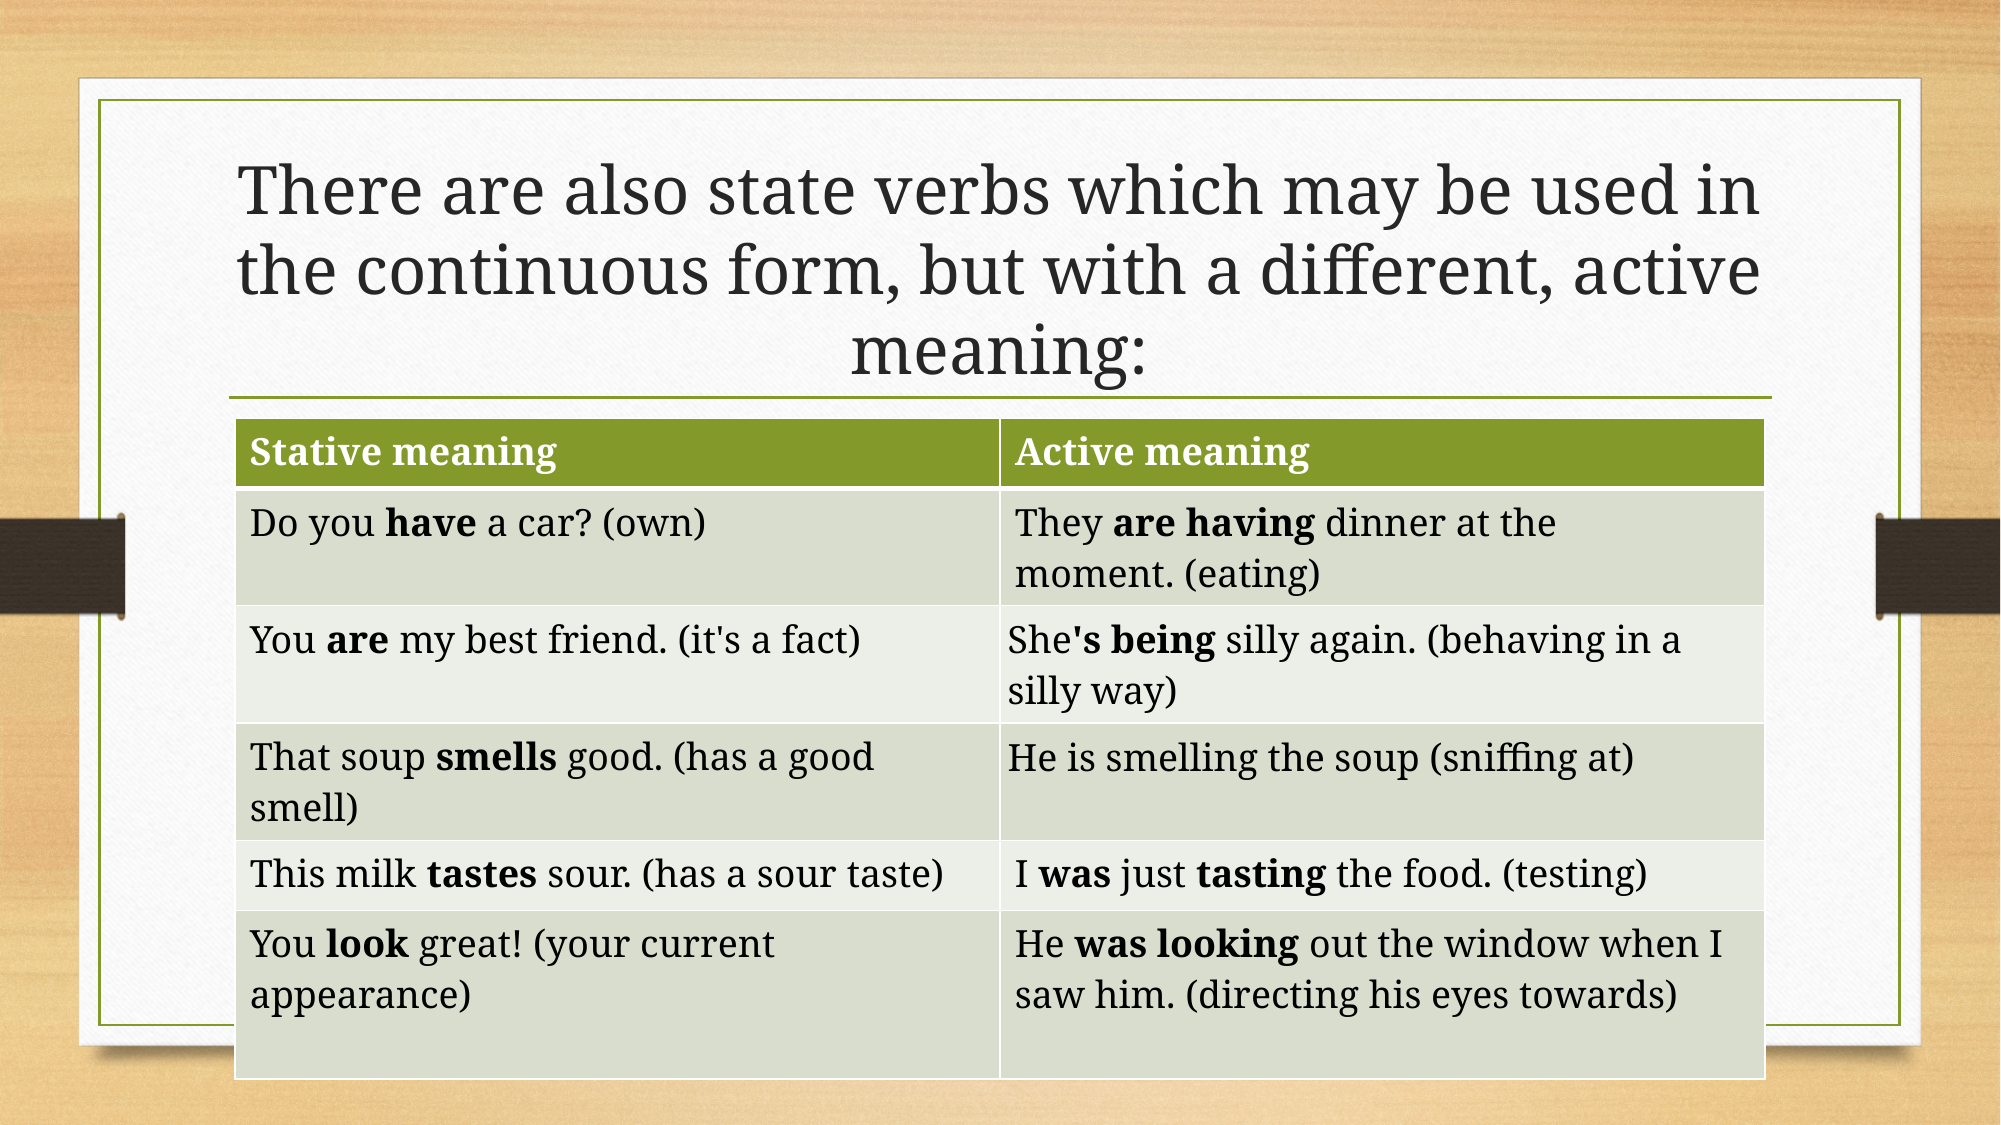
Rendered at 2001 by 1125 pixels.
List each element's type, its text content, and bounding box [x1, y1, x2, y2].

table_cell He is smelling the soup (sniffing at) [1001, 724, 1764, 840]
picture [0, 0, 2001, 1125]
table_cell I was just tasting the food. (testing) [1001, 841, 1764, 910]
table_cell She's being silly again. (behaving in a silly way) [1001, 606, 1764, 722]
table_header Active meaning [1001, 419, 1764, 486]
table_cell Do you have a car? (own) [236, 491, 999, 605]
table_cell He was looking out the window when I saw him. (directing his eyes towards) [1001, 911, 1764, 1078]
table_cell You look great! (your current appearance) [236, 911, 999, 1078]
title There are also state verbs which may be used in the continuous form, but with a different, active meaning: [212, 161, 1788, 375]
table_cell This milk tastes sour. (has a sour taste) [236, 841, 999, 910]
table_header Stative meaning [236, 419, 999, 486]
table_cell They are having dinner at the moment. (eating) [1001, 491, 1764, 605]
table_cell You are my best friend. (it's a fact) [236, 606, 999, 722]
table_cell That soup smells good. (has a good smell) [236, 724, 999, 840]
